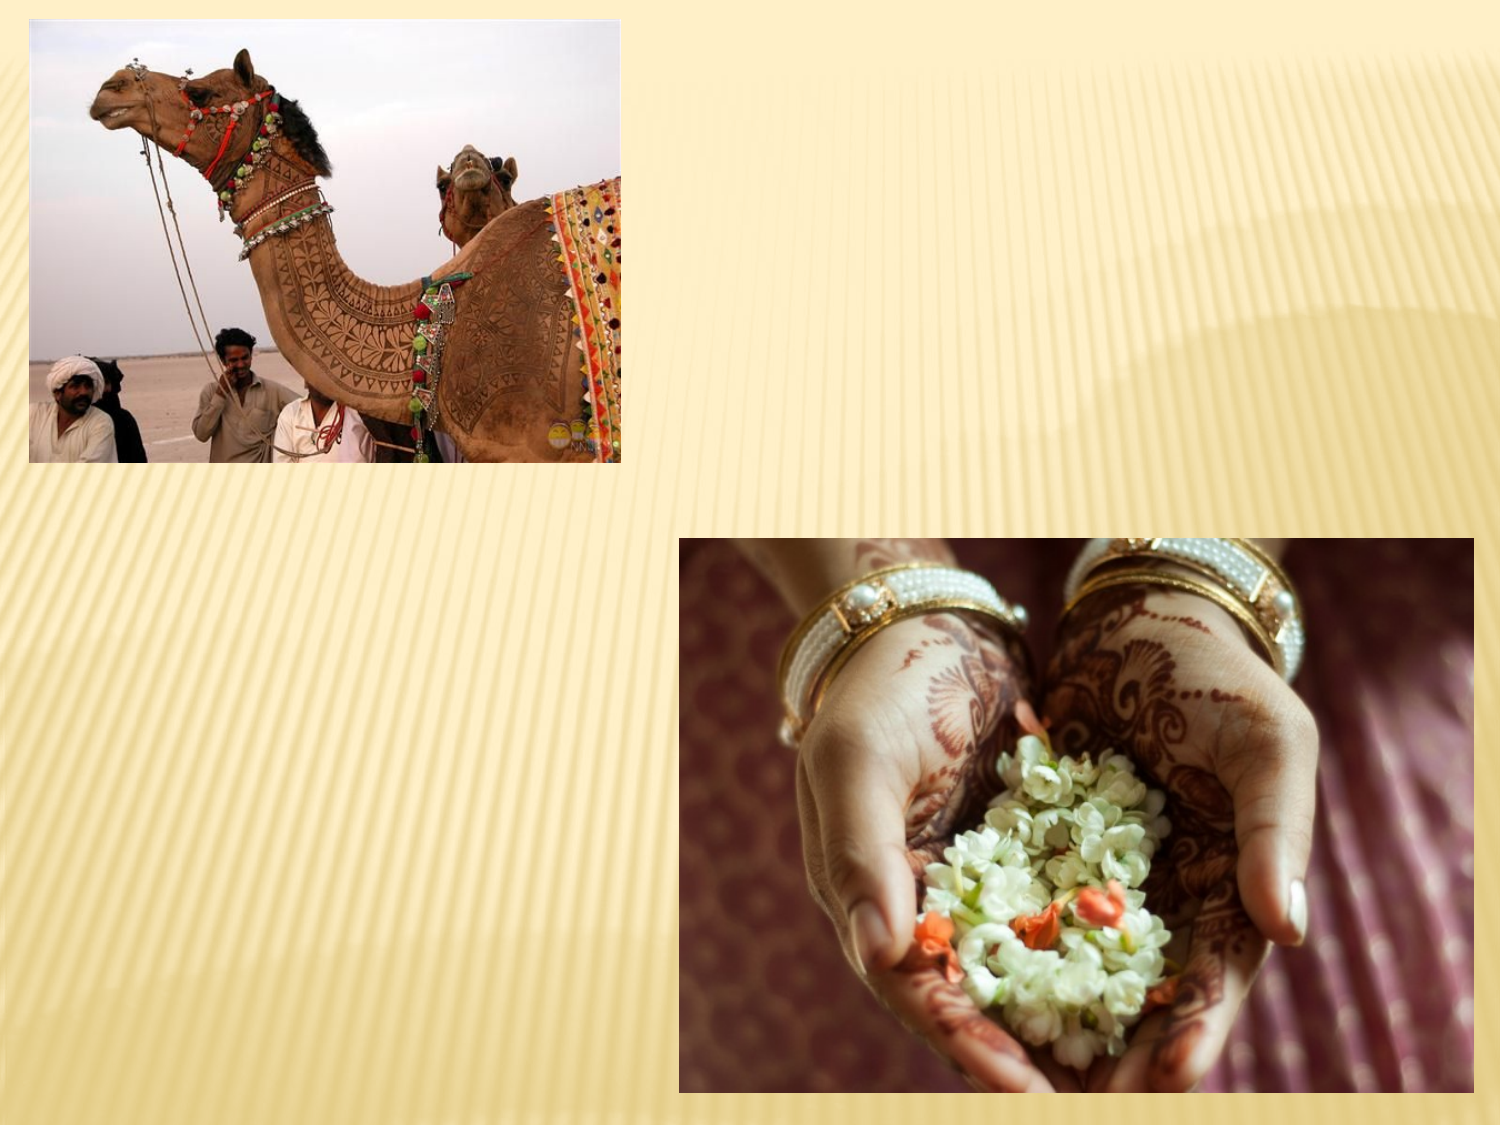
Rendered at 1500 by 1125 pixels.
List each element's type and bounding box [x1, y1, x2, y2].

picture [29, 18, 621, 463]
picture [678, 538, 1474, 1093]
